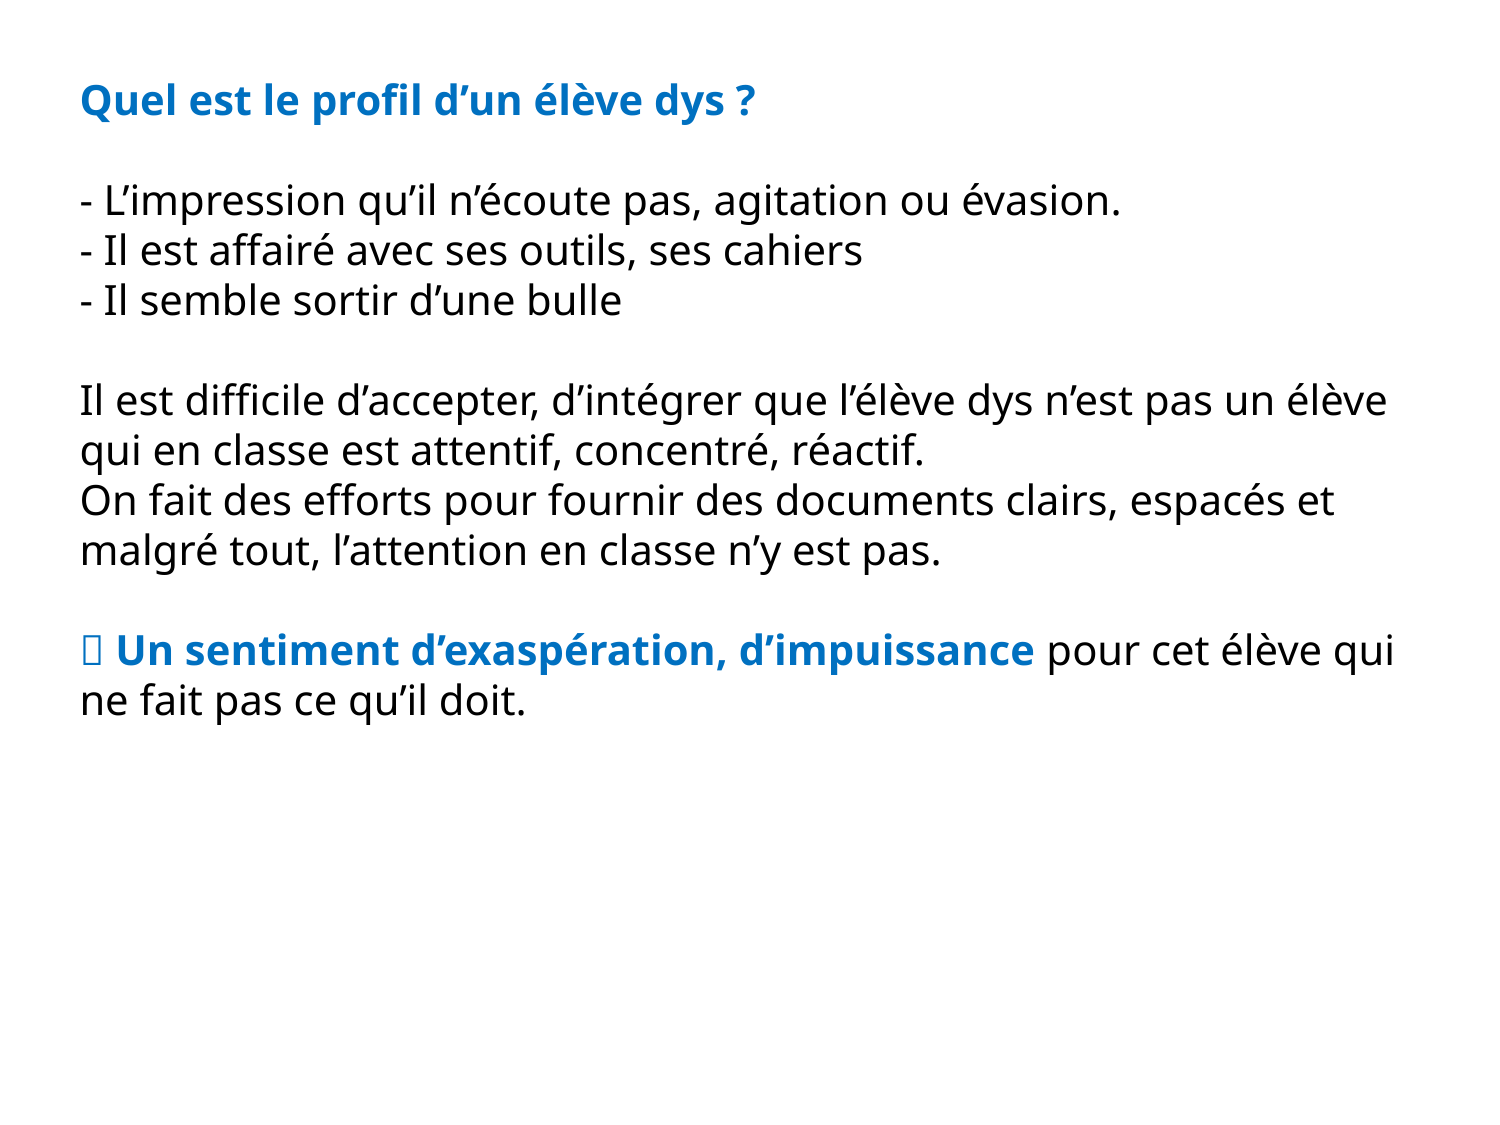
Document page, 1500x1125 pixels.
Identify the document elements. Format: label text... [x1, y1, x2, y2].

text_box Quel est le profil d’un élève dys ? - L’impression qu’il n’écoute pas, agitation ou évasion. - Il est affairé avec ses outils, ses cahiers - Il semble sortir d’une bulle Il est difficile d’accepter, d’intégrer que l’élève dys n’est pas un élève qui en classe est attentif, concentré, réactif. On fait des efforts pour fournir des documents clairs, espacés et malgré tout, l’attention en classe n’y est pas.  Un sentiment d’exaspération, d’impuissance pour cet élève qui ne fait pas ce qu’il doit. [64, 66, 1412, 847]
